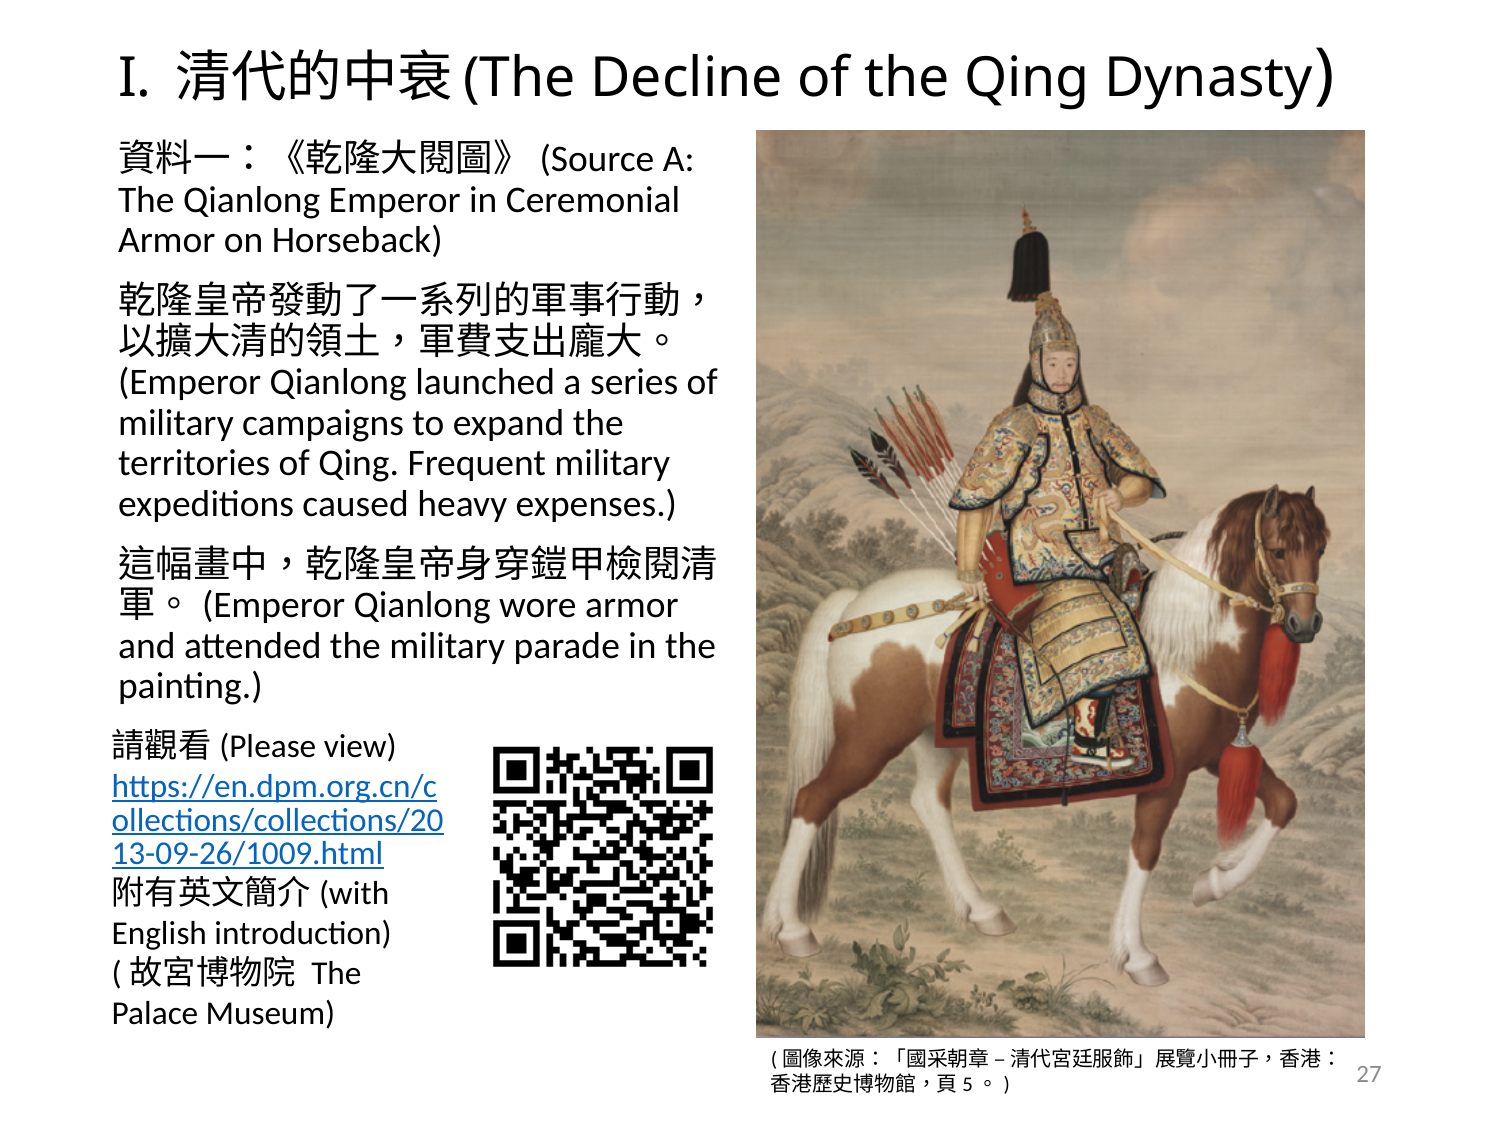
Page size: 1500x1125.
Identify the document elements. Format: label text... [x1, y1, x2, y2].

text_box (圖像來源：「國采朝章 – 清代宮廷服飾」展覽小冊子，香港：香港歷史博物館，頁5。) [756, 1038, 1365, 1125]
picture [755, 130, 1365, 1038]
title I. 清代的中衰(The Decline of the Qing Dynasty) [103, 17, 1397, 132]
list 資料一：《乾隆大閱圖》(Source A: The Qianlong Emperor in Ceremonial Armor on Horseback) 乾隆皇帝發動了一系列的軍事行動，以擴大清的領土，軍費支出龐大。(Emperor Qianlong launched a series of military campaigns to expand the territories of Qing. Frequent military expeditions caused heavy expenses.) 這幅畫中，乾隆皇帝身穿鎧甲檢閱清軍。(Emperor Qianlong wore armor and attended the military parade in the painting.) [103, 131, 750, 998]
text_box 請觀看(Please view) https://en.dpm.org.cn/collections/collections/2013-09-26/1009.html 附有英文簡介(with English introduction) (故宮博物院 The Palace Museum) [96, 717, 464, 972]
slide_number 27 [1059, 1042, 1397, 1103]
picture [480, 731, 733, 983]
